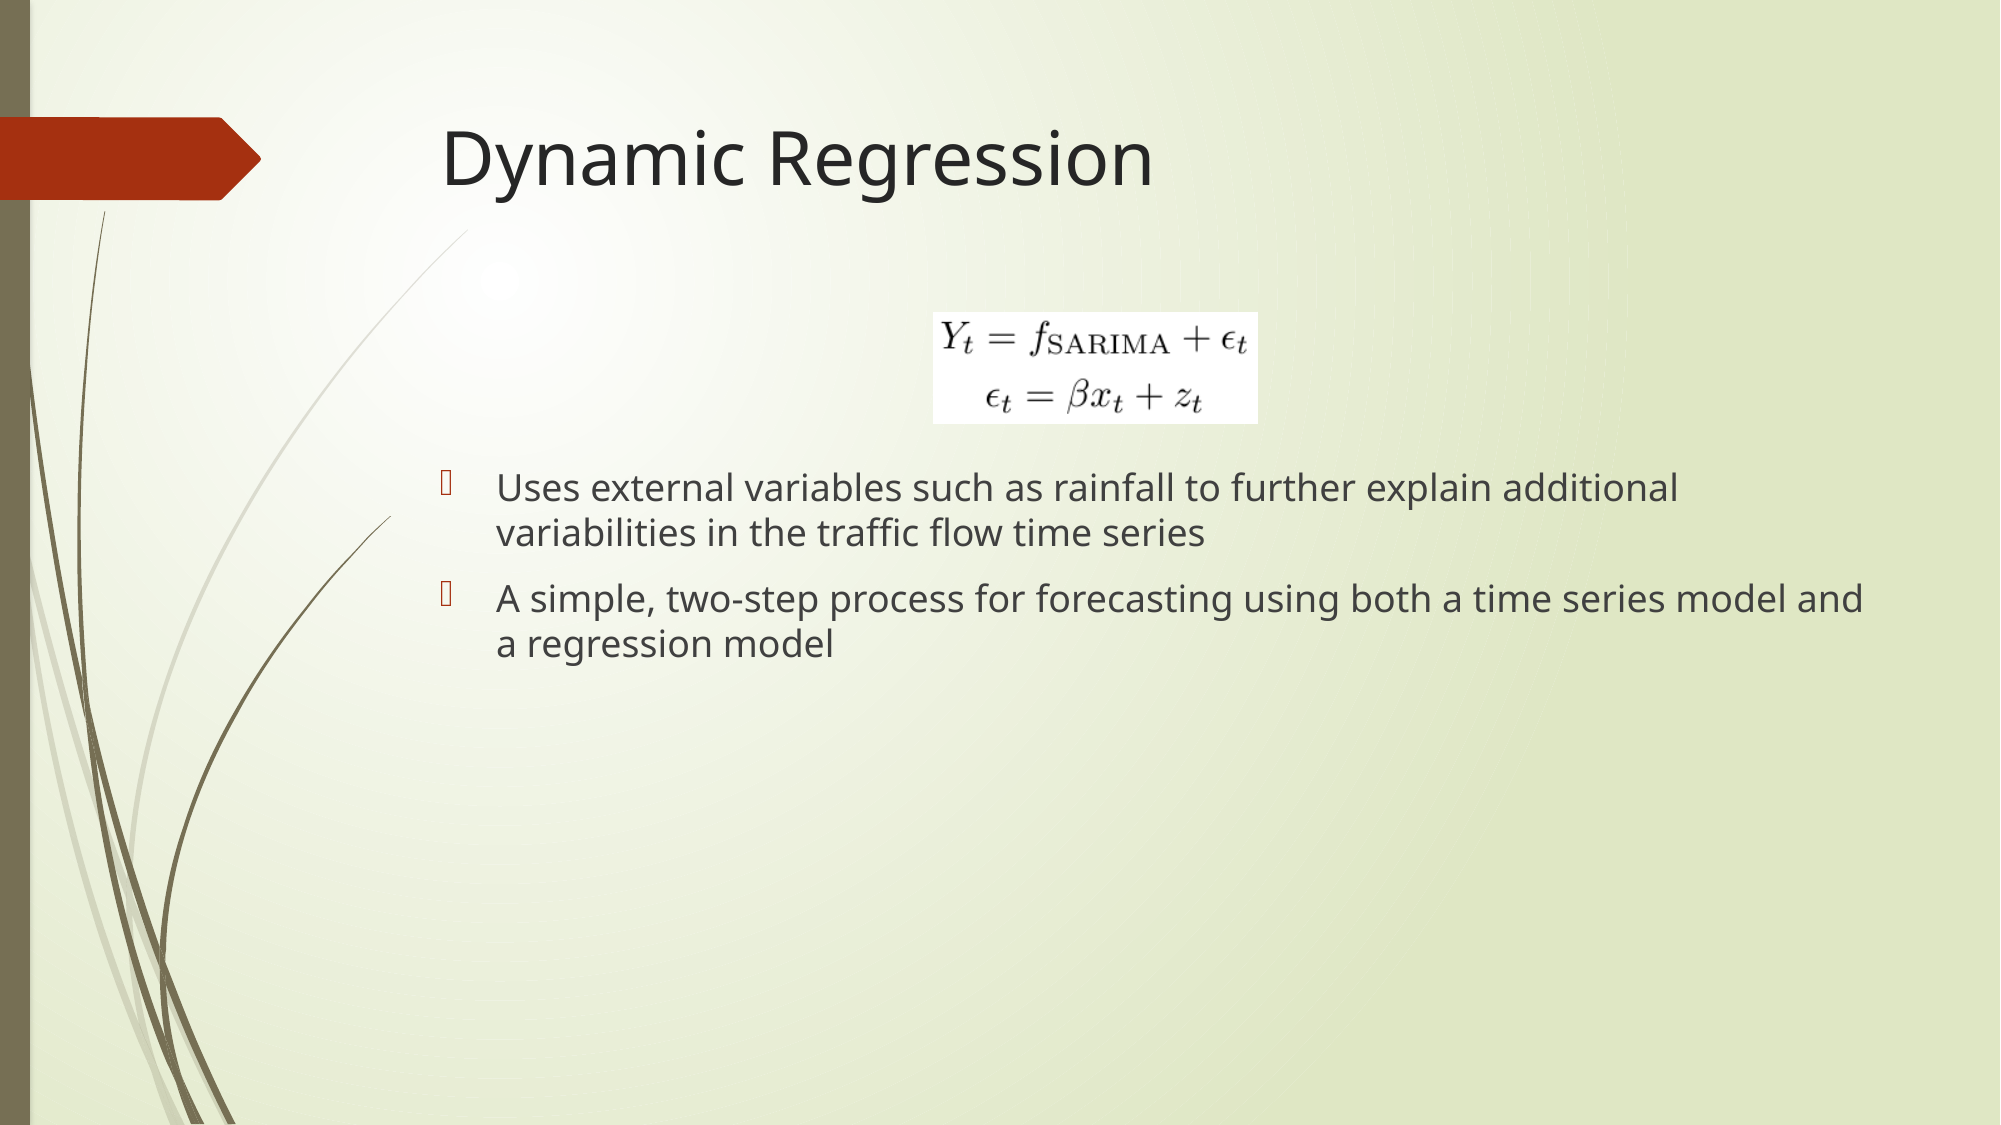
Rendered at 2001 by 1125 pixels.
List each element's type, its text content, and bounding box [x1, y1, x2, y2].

picture [933, 312, 1258, 424]
list Uses external variables such as rainfall to further explain additional variabilities in the traffic flow time series A simple, two-step process for forecasting using both a time series model and a regression model [424, 456, 1888, 970]
title Dynamic Regression [425, 102, 1888, 313]
